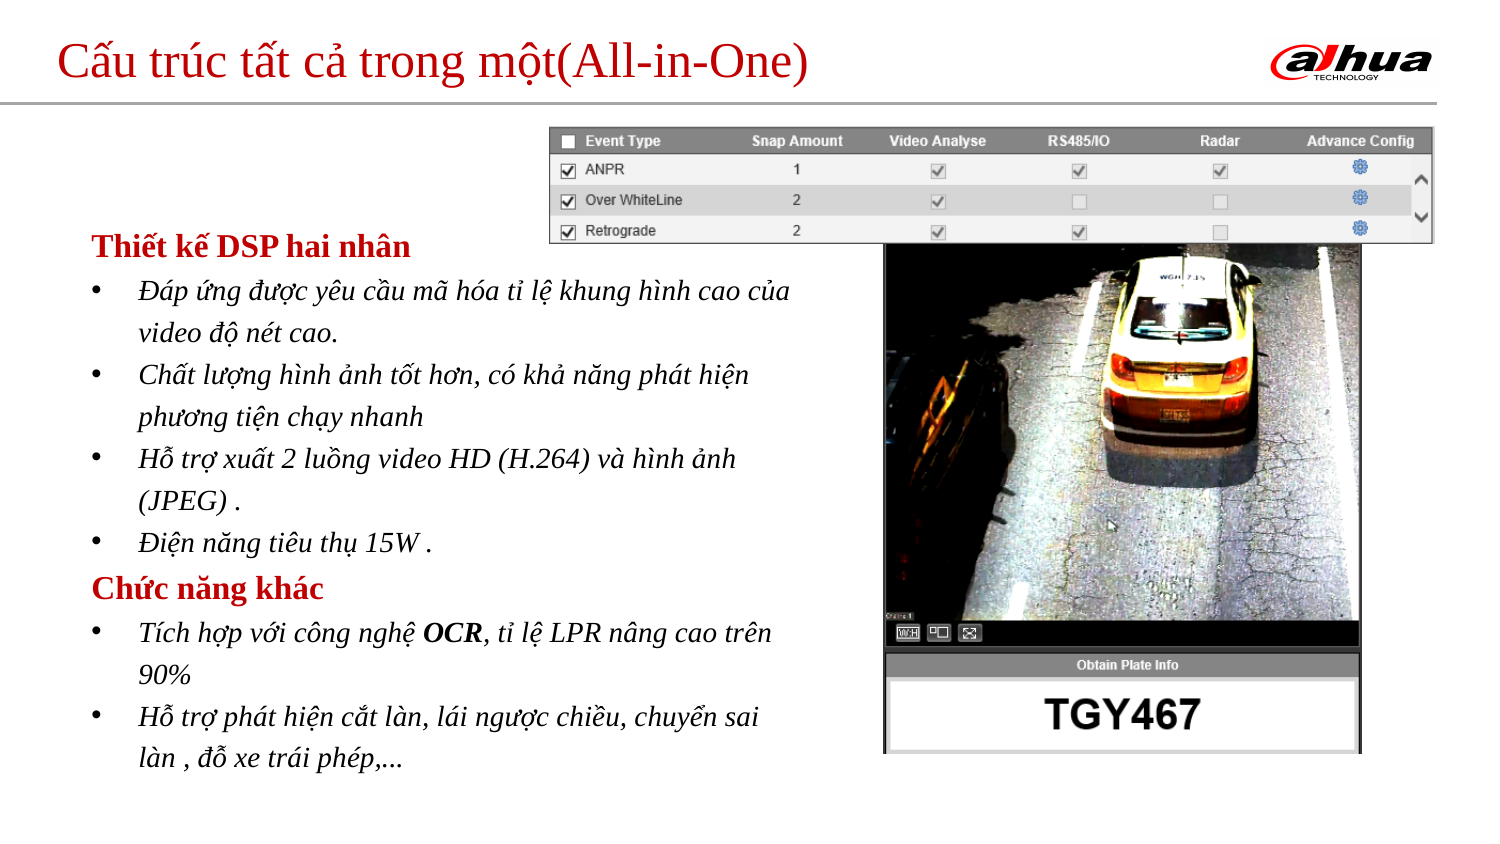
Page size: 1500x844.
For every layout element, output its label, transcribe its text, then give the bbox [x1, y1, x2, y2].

text_box Thiết kế DSP hai nhân Đáp ứng được yêu cầu mã hóa tỉ lệ khung hình cao của video độ nét cao. Chất lượng hình ảnh tốt hơn, có khả năng phát hiện phương tiện chạy nhanh Hỗ trợ xuất 2 luồng video HD (H.264) và hình ảnh (JPEG) . Điện năng tiêu thụ 15W . Chức năng khác Tích hợp với công nghệ OCR, tỉ lệ LPR nâng cao trên 90% Hỗ trợ phát hiện cắt làn, lái ngược chiều, chuyển sai làn , đỗ xe trái phép,... [76, 209, 810, 782]
picture [1262, 37, 1441, 89]
text_box Cấu trúc tất cả trong một(All-in-One) [41, 20, 1145, 96]
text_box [548, 126, 1435, 755]
